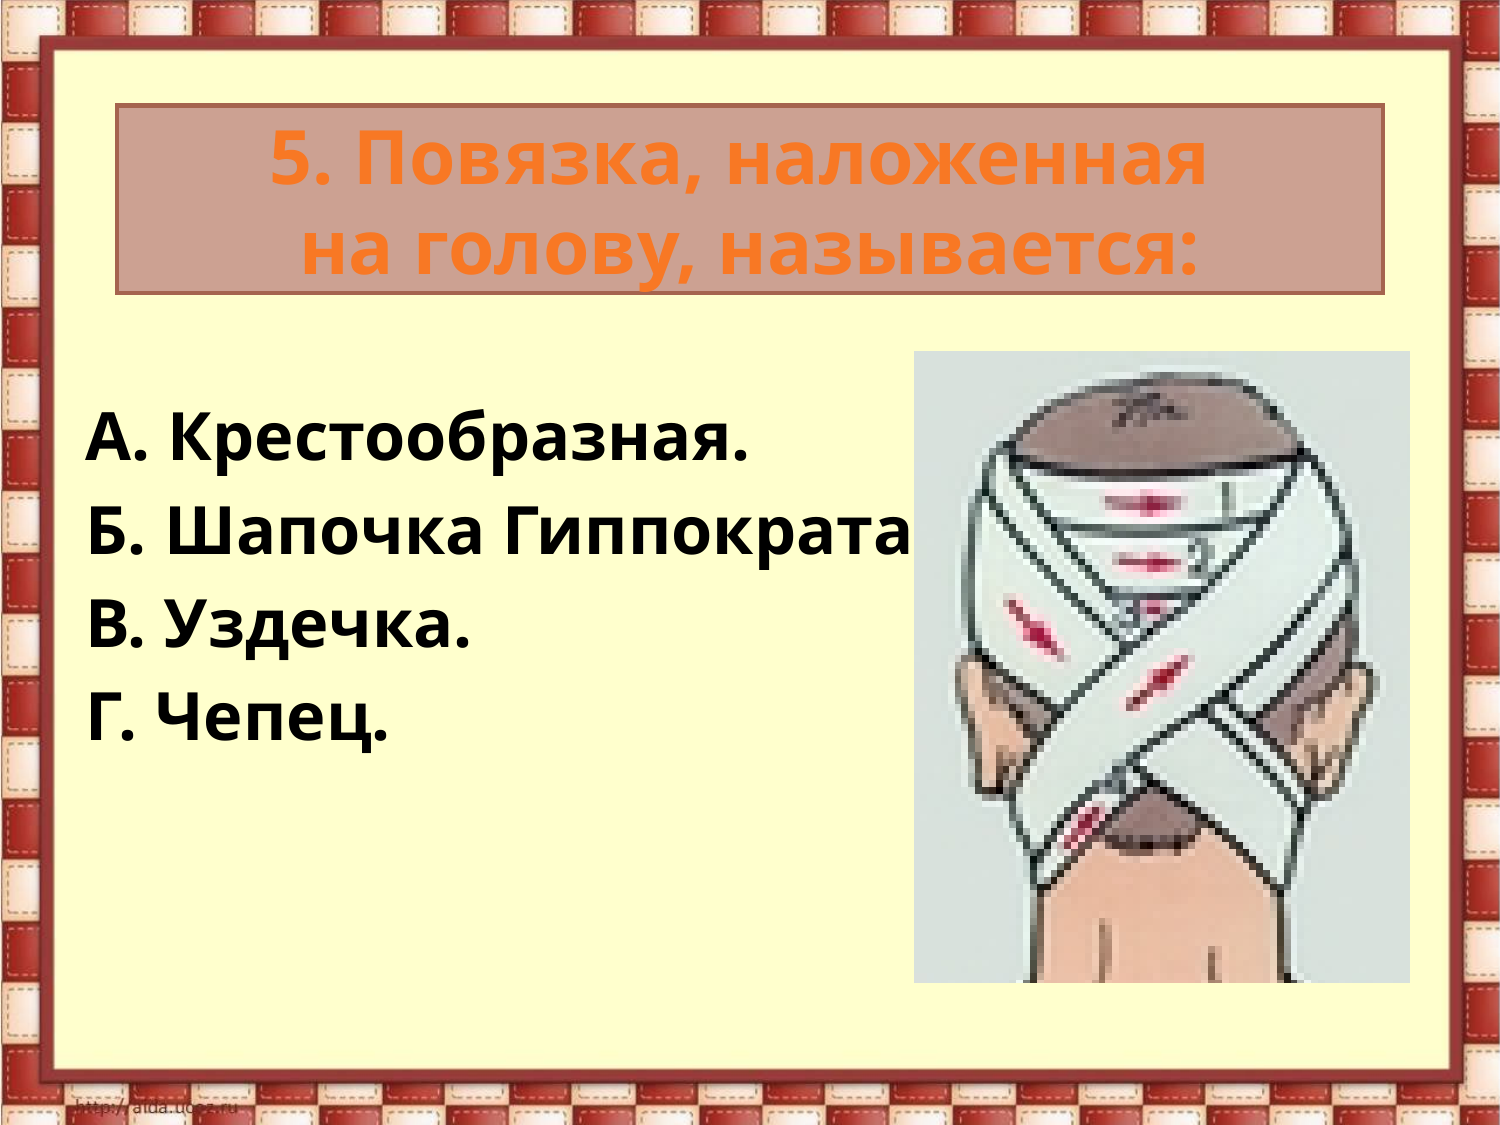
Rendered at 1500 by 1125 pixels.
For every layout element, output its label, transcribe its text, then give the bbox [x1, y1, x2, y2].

picture [0, 0, 1500, 1125]
title 5. Повязка, наложенная на голову, называется: [115, 103, 1385, 295]
list А. Крестообразная. Б. Шапочка Гиппократа. В. Уздечка. Г. Чепец. [70, 386, 1421, 1048]
